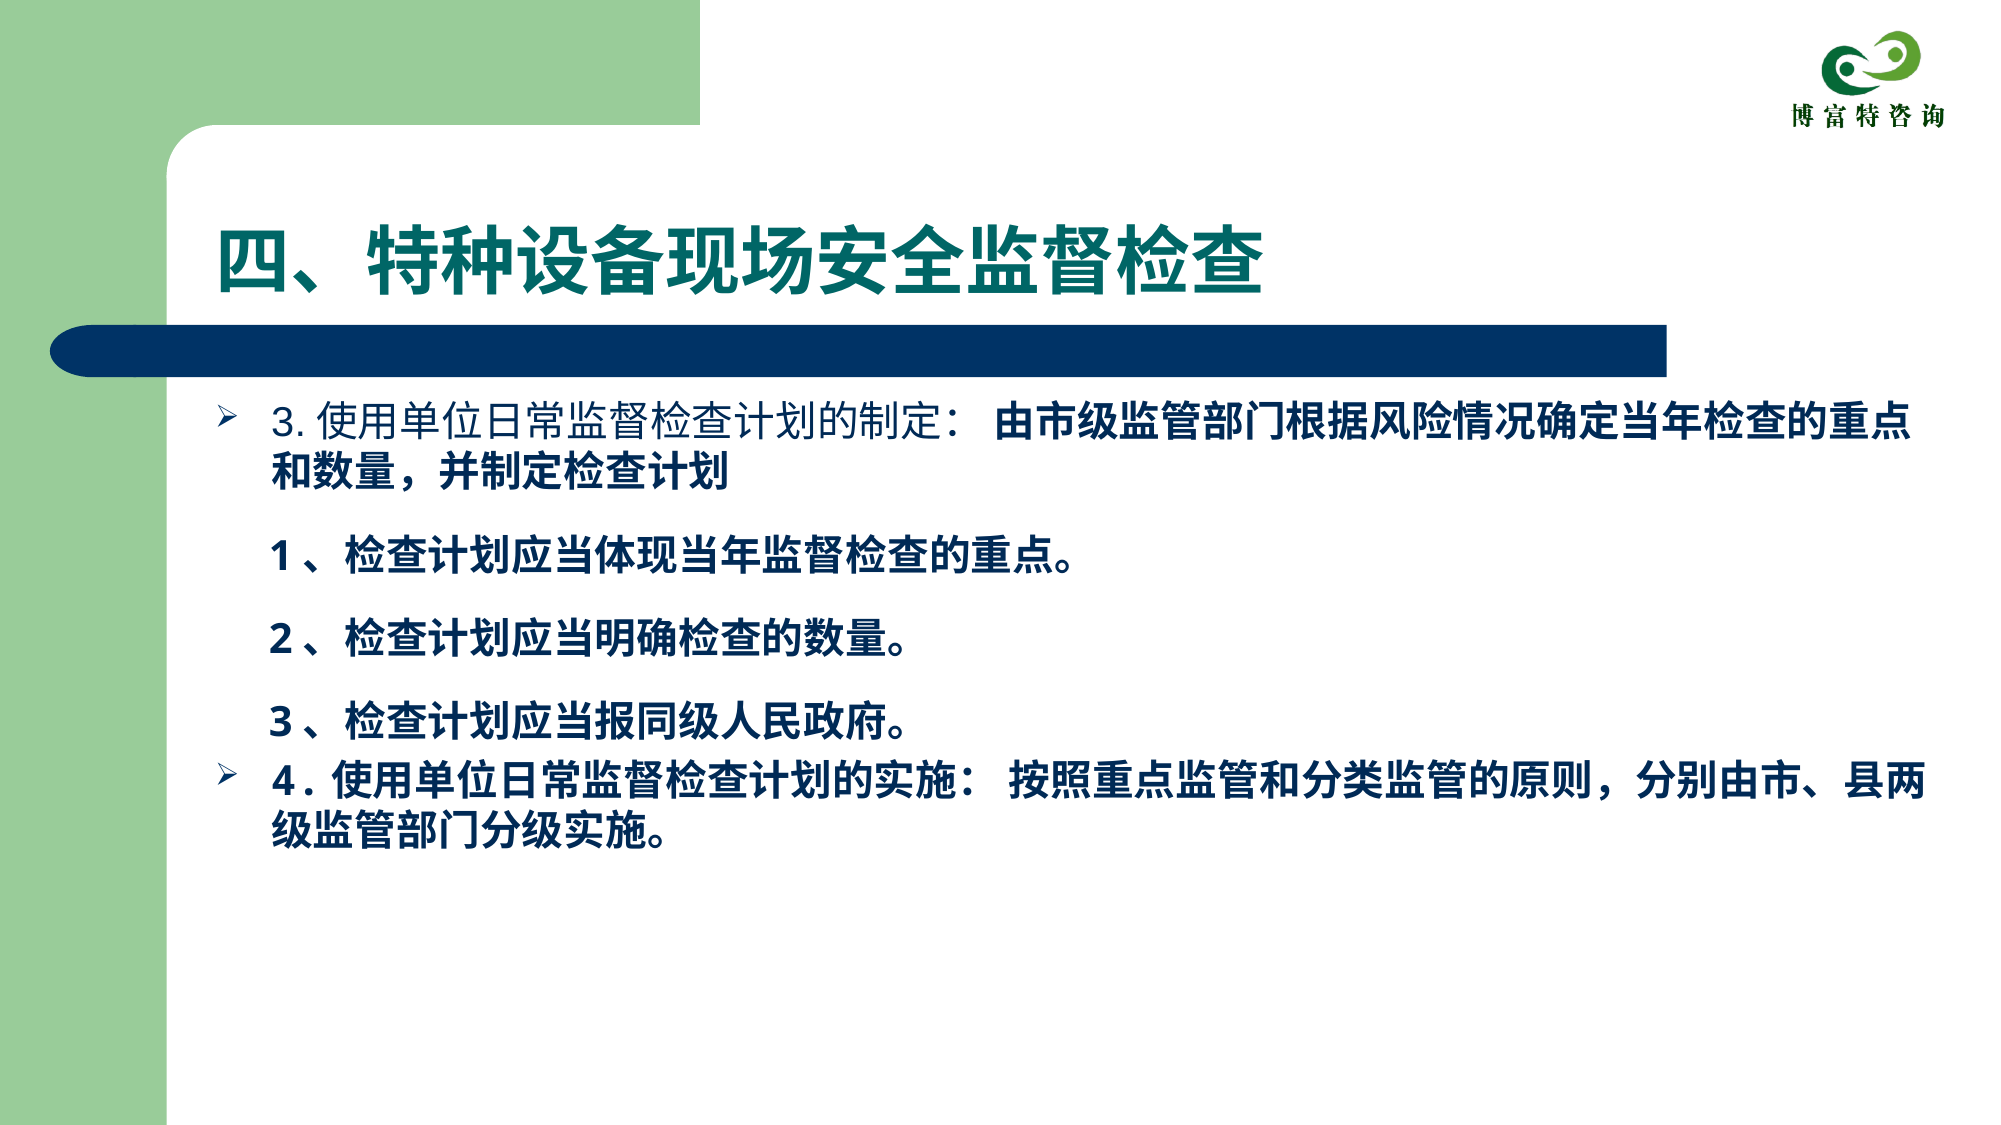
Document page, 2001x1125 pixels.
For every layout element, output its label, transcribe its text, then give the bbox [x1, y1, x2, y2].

picture [1772, 30, 1969, 131]
title 四、特种设备现场安全监督检查 [199, 124, 1951, 313]
list 3.使用单位日常监督检查计划的制定： 由市级监管部门根据风险情况确定当年检查的重点和数量，并制定检查计划 1、检查计划应当体现当年监督检查的重点。 2、检查计划应当明确检查的数量。 3、检查计划应当报同级人民政府。 4.使用单位日常监督检查计划的实施： 按照重点监管和分类监管的原则，分别由市、县两级监管部门分级实施。 [199, 387, 1951, 1001]
